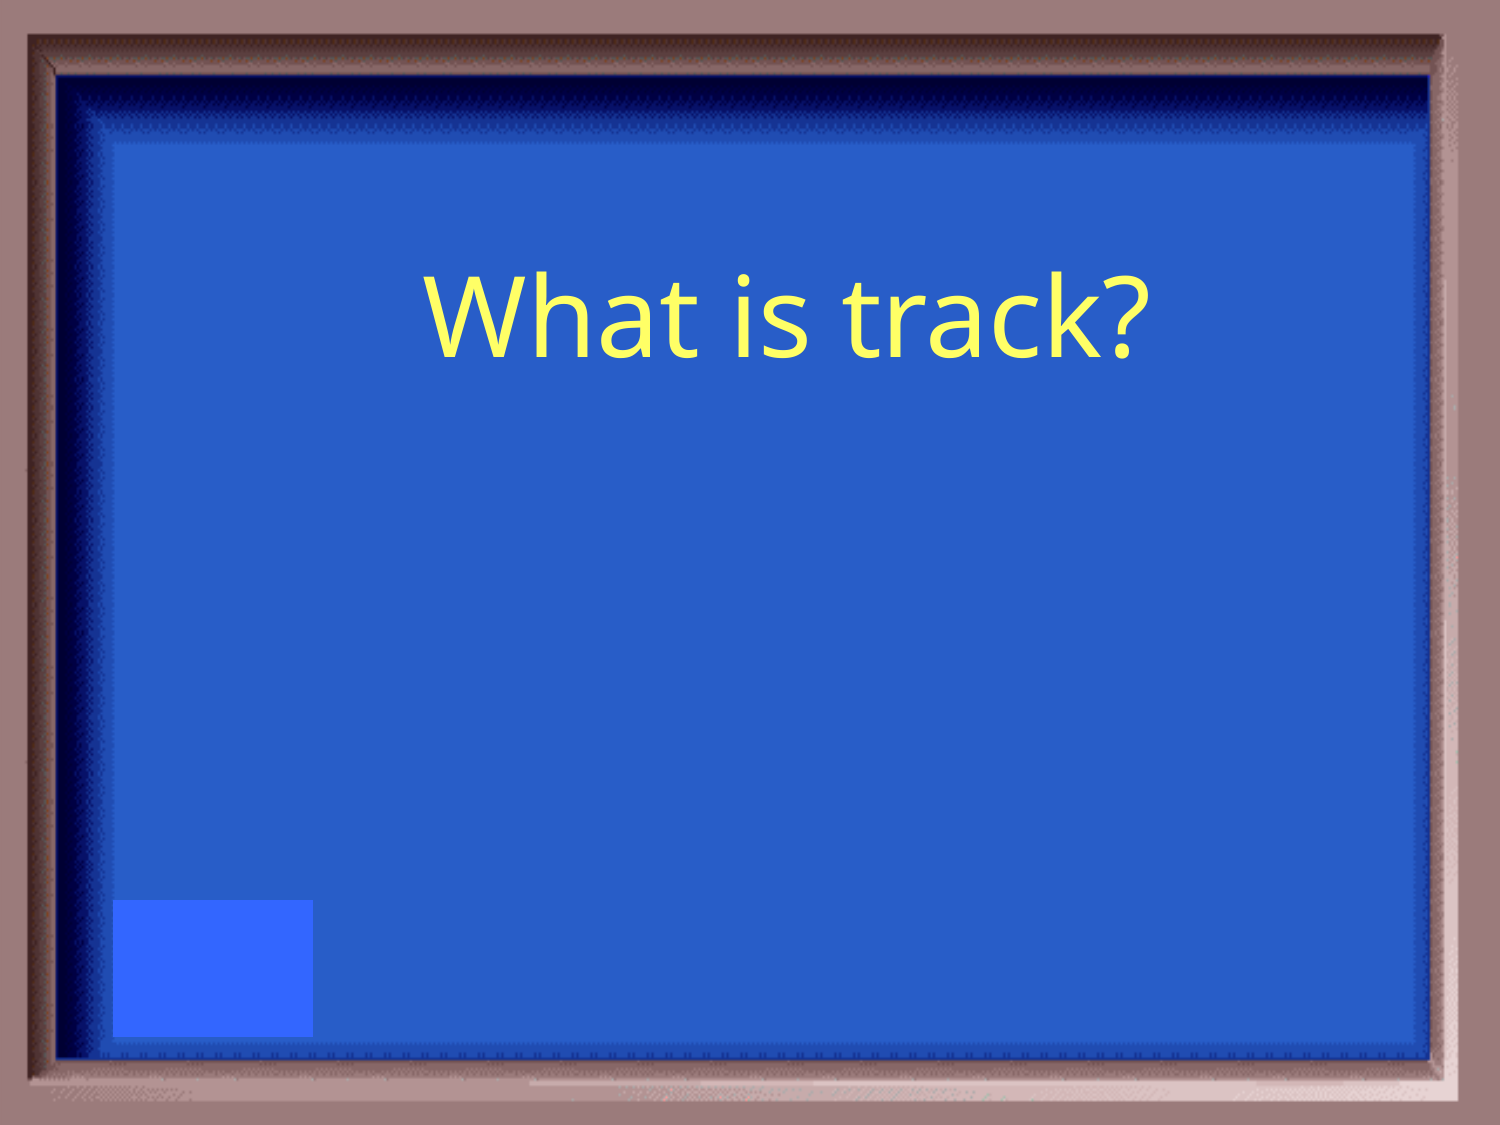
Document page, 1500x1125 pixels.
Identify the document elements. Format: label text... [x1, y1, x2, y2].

picture [0, 0, 1500, 1125]
text_box What is track? [287, 237, 1288, 388]
text_box [112, 899, 313, 1038]
